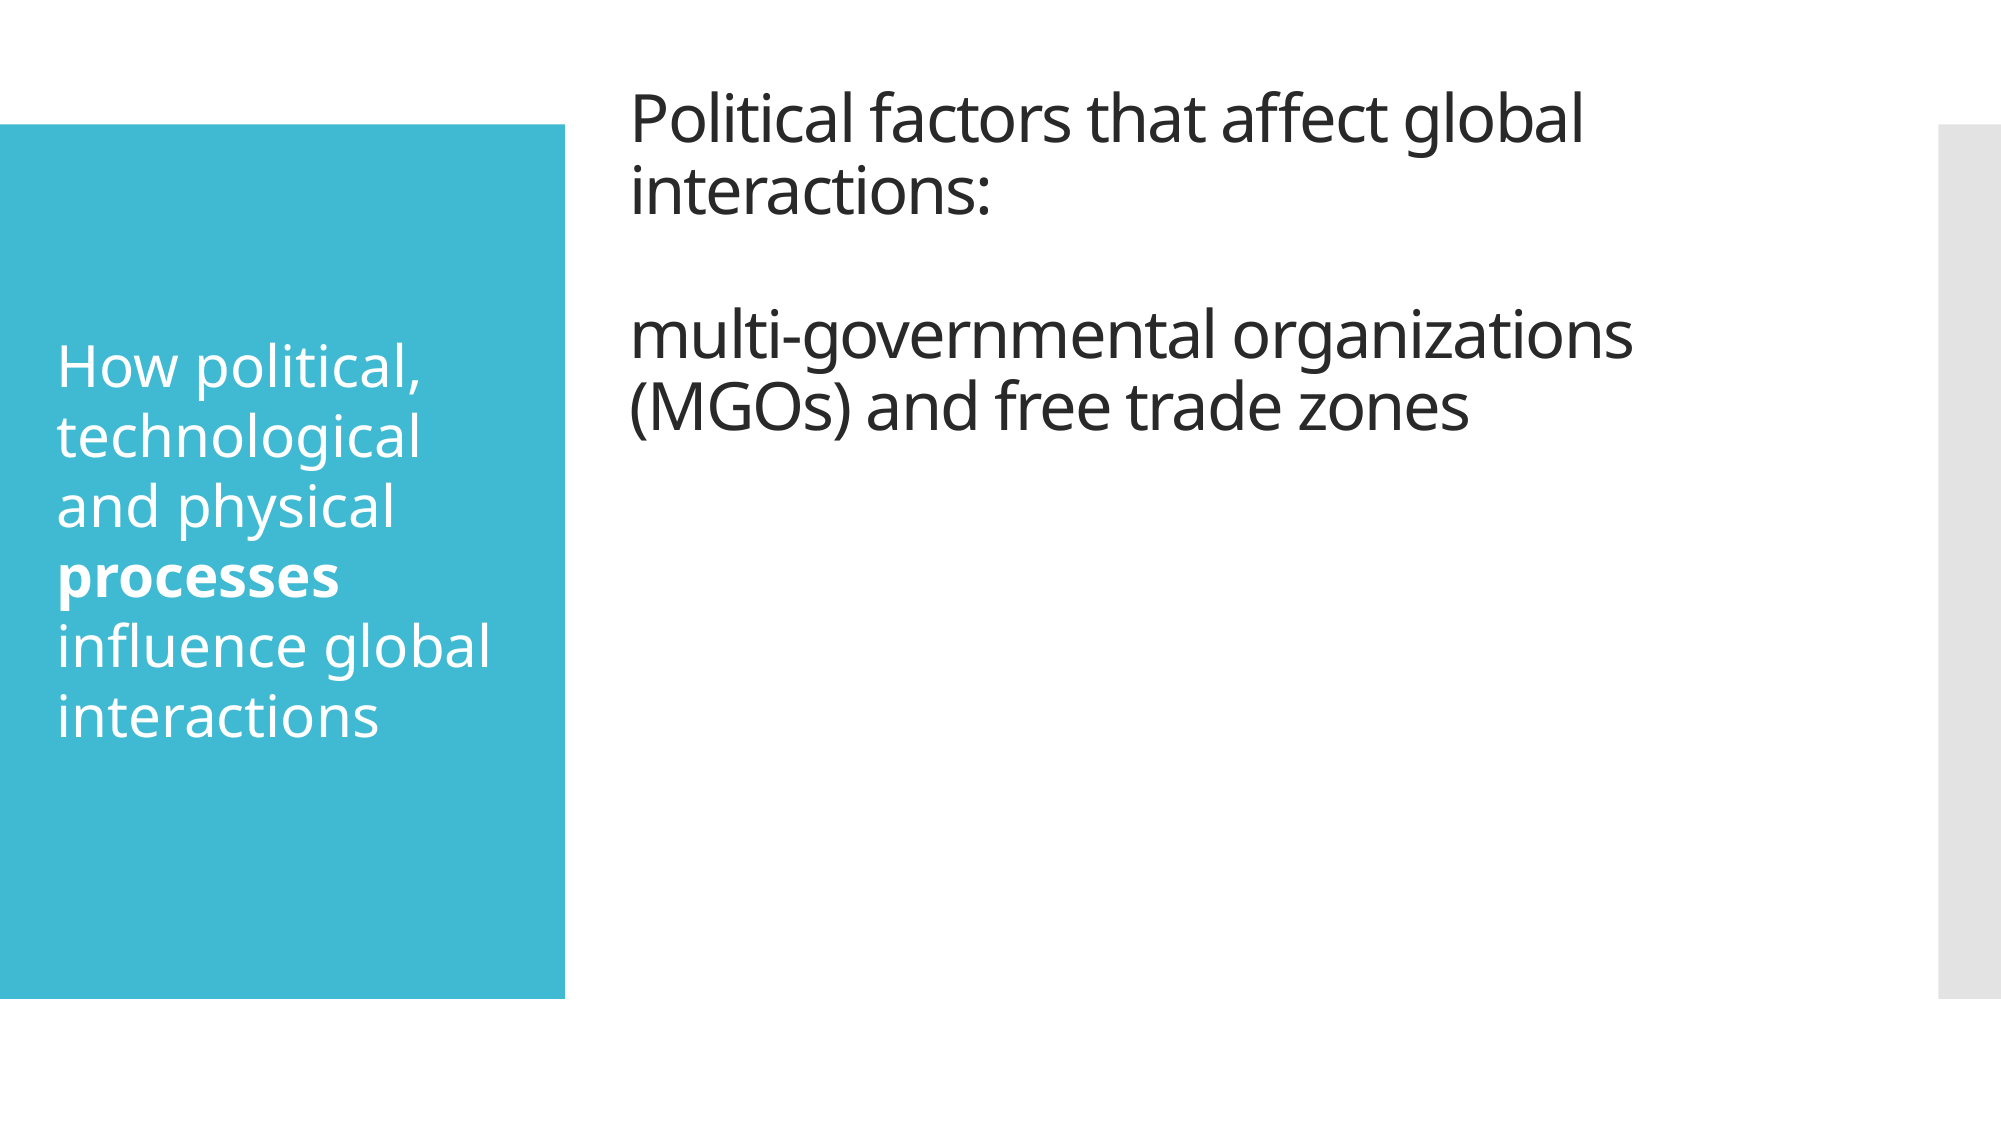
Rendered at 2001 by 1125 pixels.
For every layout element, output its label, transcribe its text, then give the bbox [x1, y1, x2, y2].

title Political factors that affect global interactions: multi-governmental organizations (MGOs) and free trade zones [614, 0, 1815, 533]
text_box How political, technological and physical processes influence global interactions [41, 321, 517, 757]
